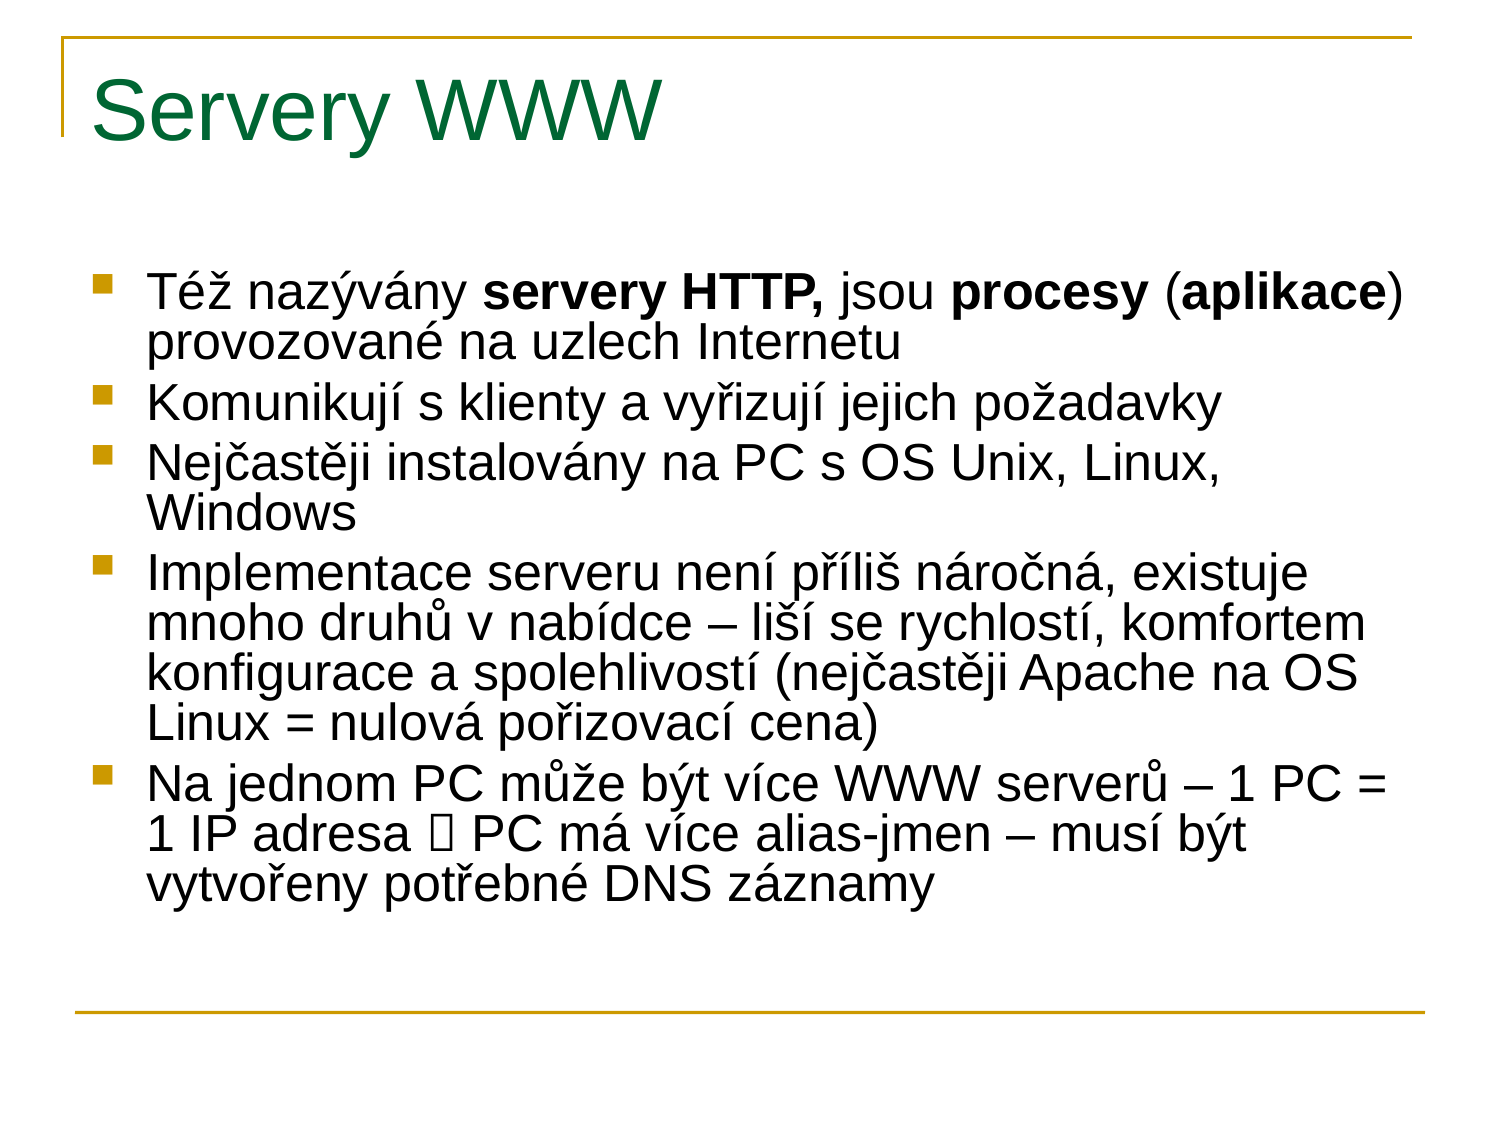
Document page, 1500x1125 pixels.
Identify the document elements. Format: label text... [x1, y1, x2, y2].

list Též nazývány servery HTTP, jsou procesy (aplikace) provozované na uzlech Internetu Komunikují s klienty a vyřizují jejich požadavky Nejčastěji instalovány na PC s OS Unix, Linux, Windows Implementace serveru není příliš náročná, existuje mnoho druhů v nabídce – liší se rychlostí, komfortem konfigurace a spolehlivostí (nejčastěji Apache na OS Linux = nulová pořizovací cena) Na jednom PC může být více WWW serverů – 1 PC = 1 IP adresa  PC má více alias-jmen – musí být vytvořeny potřebné DNS záznamy [74, 262, 1426, 1006]
title Servery WWW [74, 45, 1426, 233]
